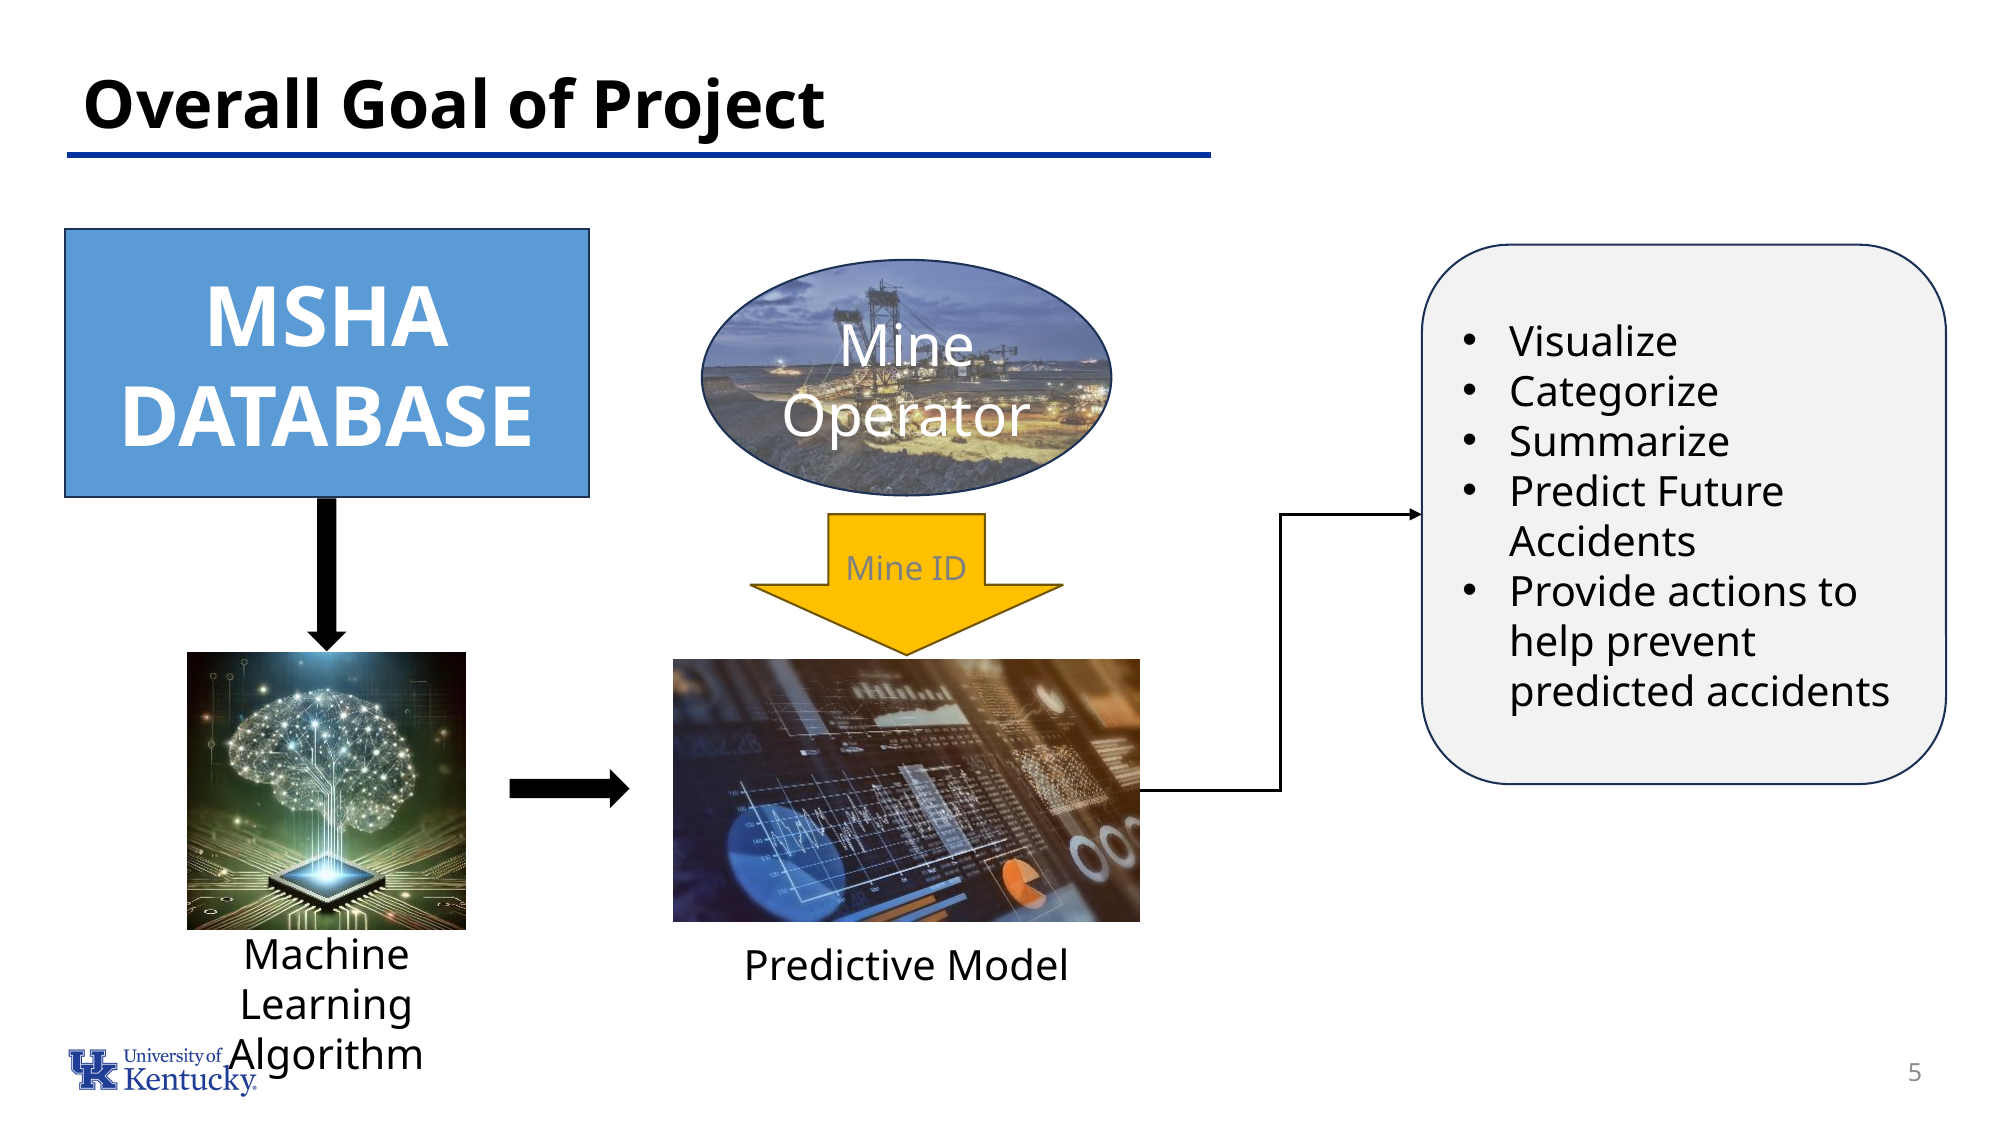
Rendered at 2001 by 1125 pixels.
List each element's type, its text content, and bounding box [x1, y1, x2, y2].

text_box [67, 175, 1933, 1006]
slide_number 5 [1847, 1043, 1938, 1103]
text_box Mine ID [749, 513, 1064, 657]
picture [62, 1043, 265, 1103]
text_box Mine Operator [700, 258, 1113, 497]
title Overall Goal of Project [67, 59, 1933, 155]
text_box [1139, 514, 1422, 791]
text_box Machine Learning Algorithm [139, 1006, 514, 1086]
picture [187, 652, 466, 930]
text_box Visualize Categorize Summarize Predict Future Accidents Provide actions to help prevent predicted accidents [1420, 243, 1948, 786]
picture [673, 659, 1140, 923]
